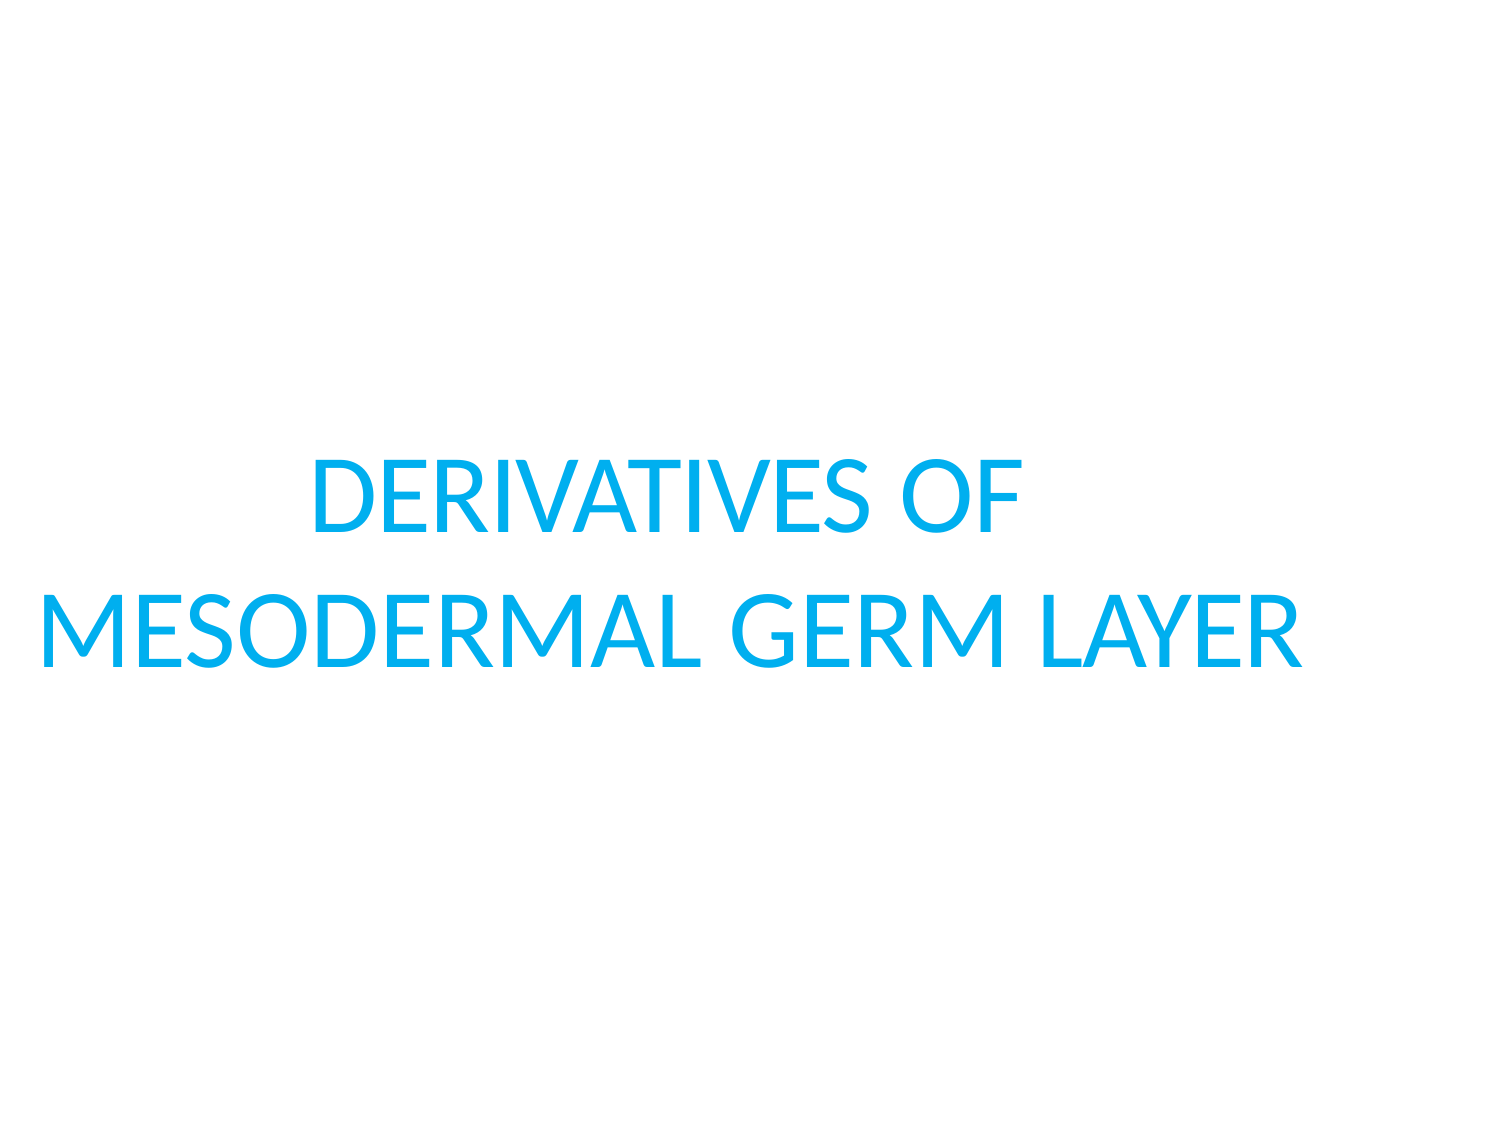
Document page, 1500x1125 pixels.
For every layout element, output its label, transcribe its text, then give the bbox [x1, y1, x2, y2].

title DERIVATIVES OF MESODERMAL GERM LAYER [33, 418, 1316, 691]
